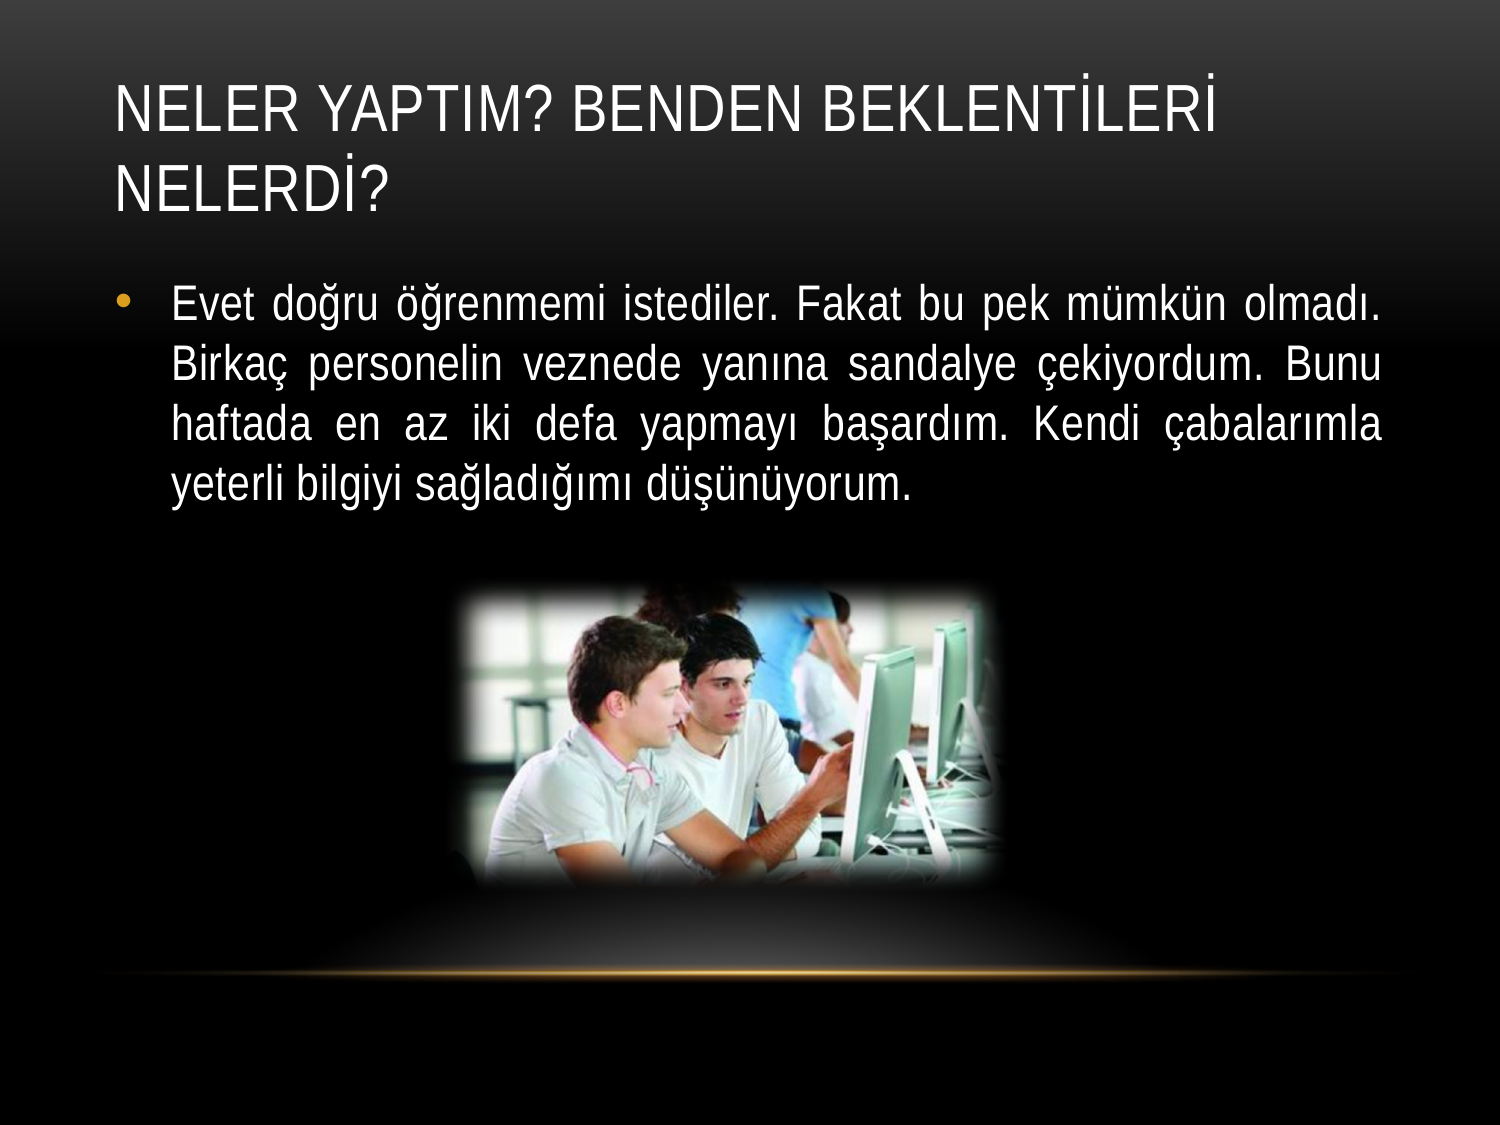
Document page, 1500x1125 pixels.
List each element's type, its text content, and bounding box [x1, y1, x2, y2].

list Evet doğru öğrenmemi istediler. Fakat bu pek mümkün olmadı. Birkaç personelin veznede yanına sandalye çekiyordum. Bunu haftada en az iki defa yapmayı başardım. Kendi çabalarımla yeterli bilgiyi sağladığımı düşünüyorum. [99, 262, 1400, 938]
picture [0, 0, 1500, 1125]
title Neler yaptım? Benden Beklentileri Nelerdi? [99, 45, 1400, 233]
